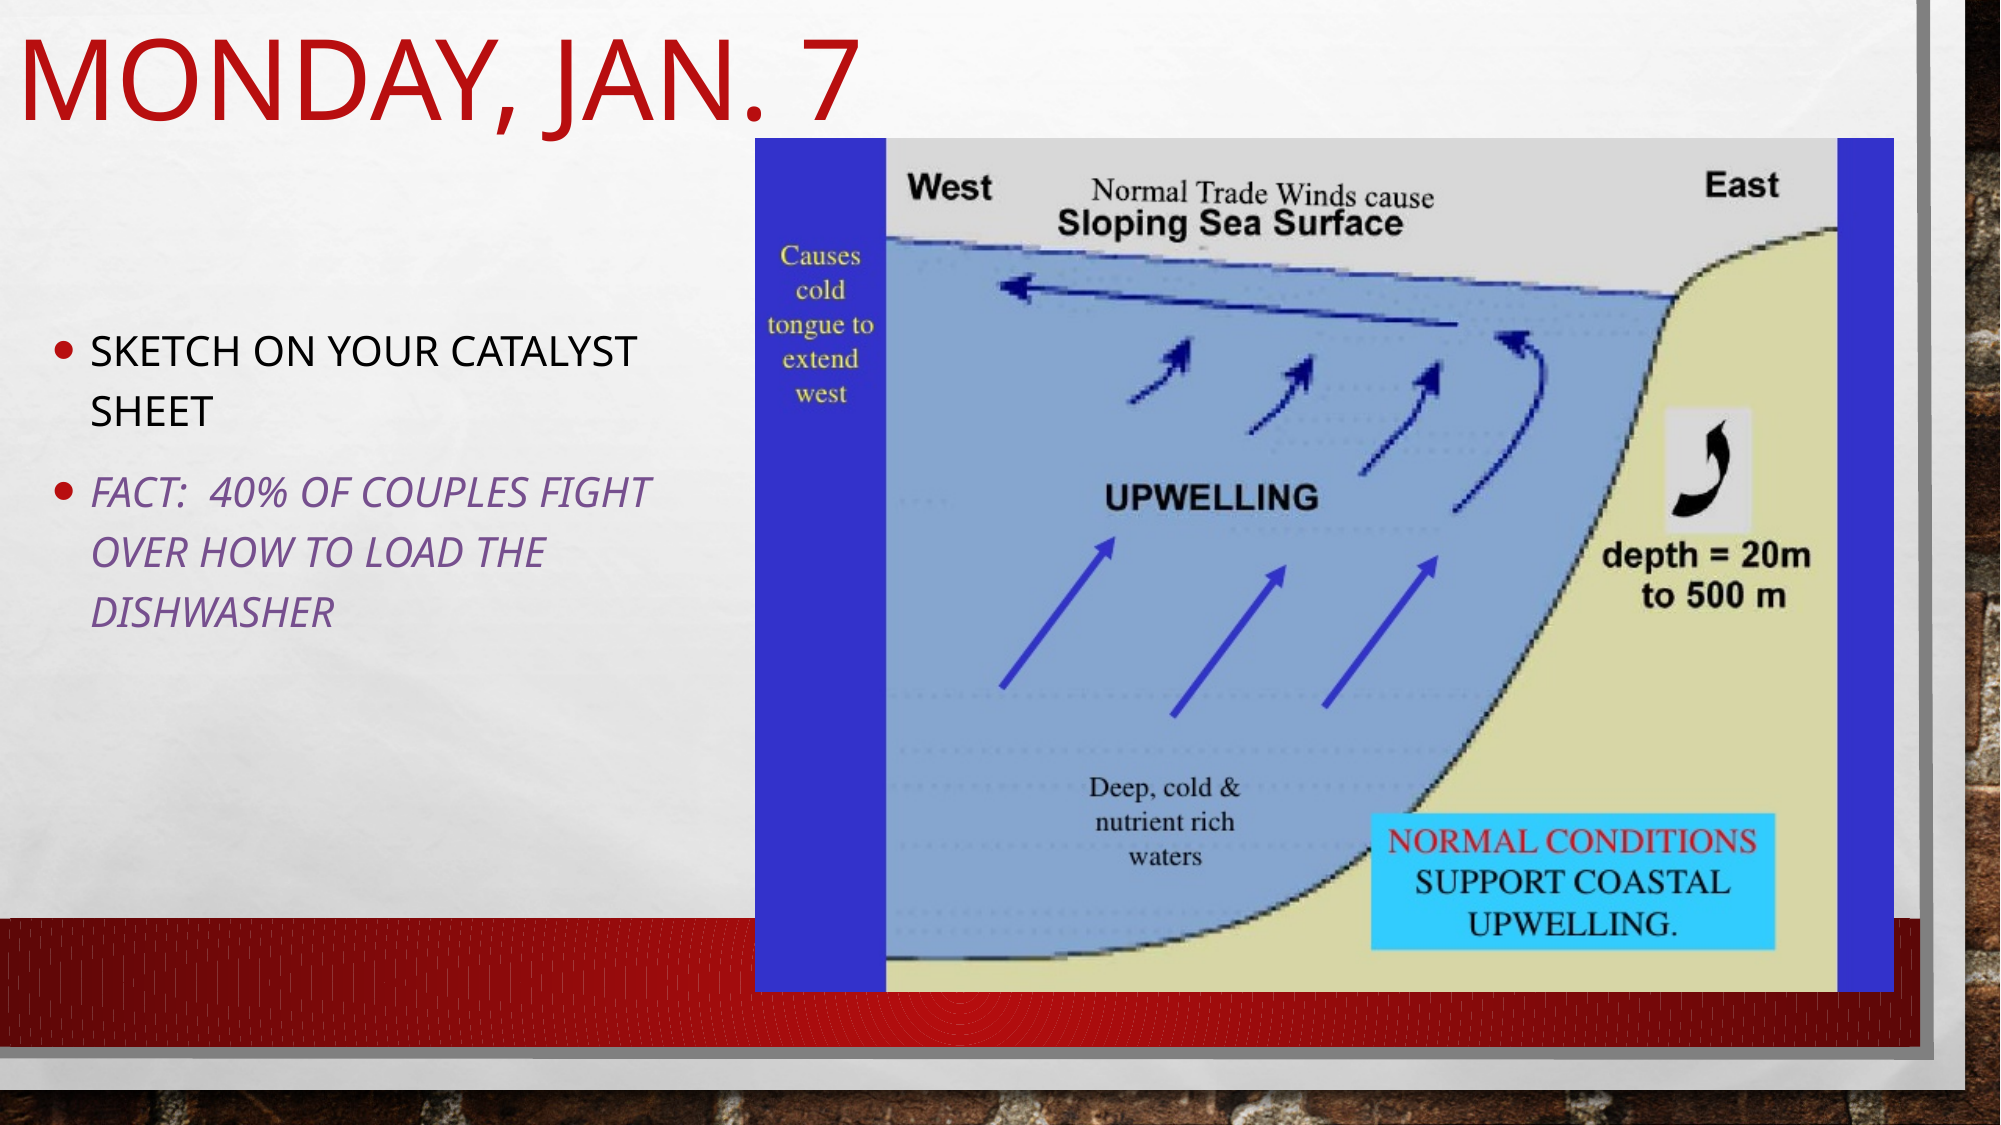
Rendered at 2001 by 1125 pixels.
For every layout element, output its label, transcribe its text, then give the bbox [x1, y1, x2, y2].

title Monday, Jan. 7 [0, 0, 1706, 179]
picture [755, 137, 1894, 992]
list Sketch on your catalyst sheet Fact: 40% of couples fight over how to load the dishwasher [37, 203, 755, 747]
picture [0, 0, 2000, 1125]
